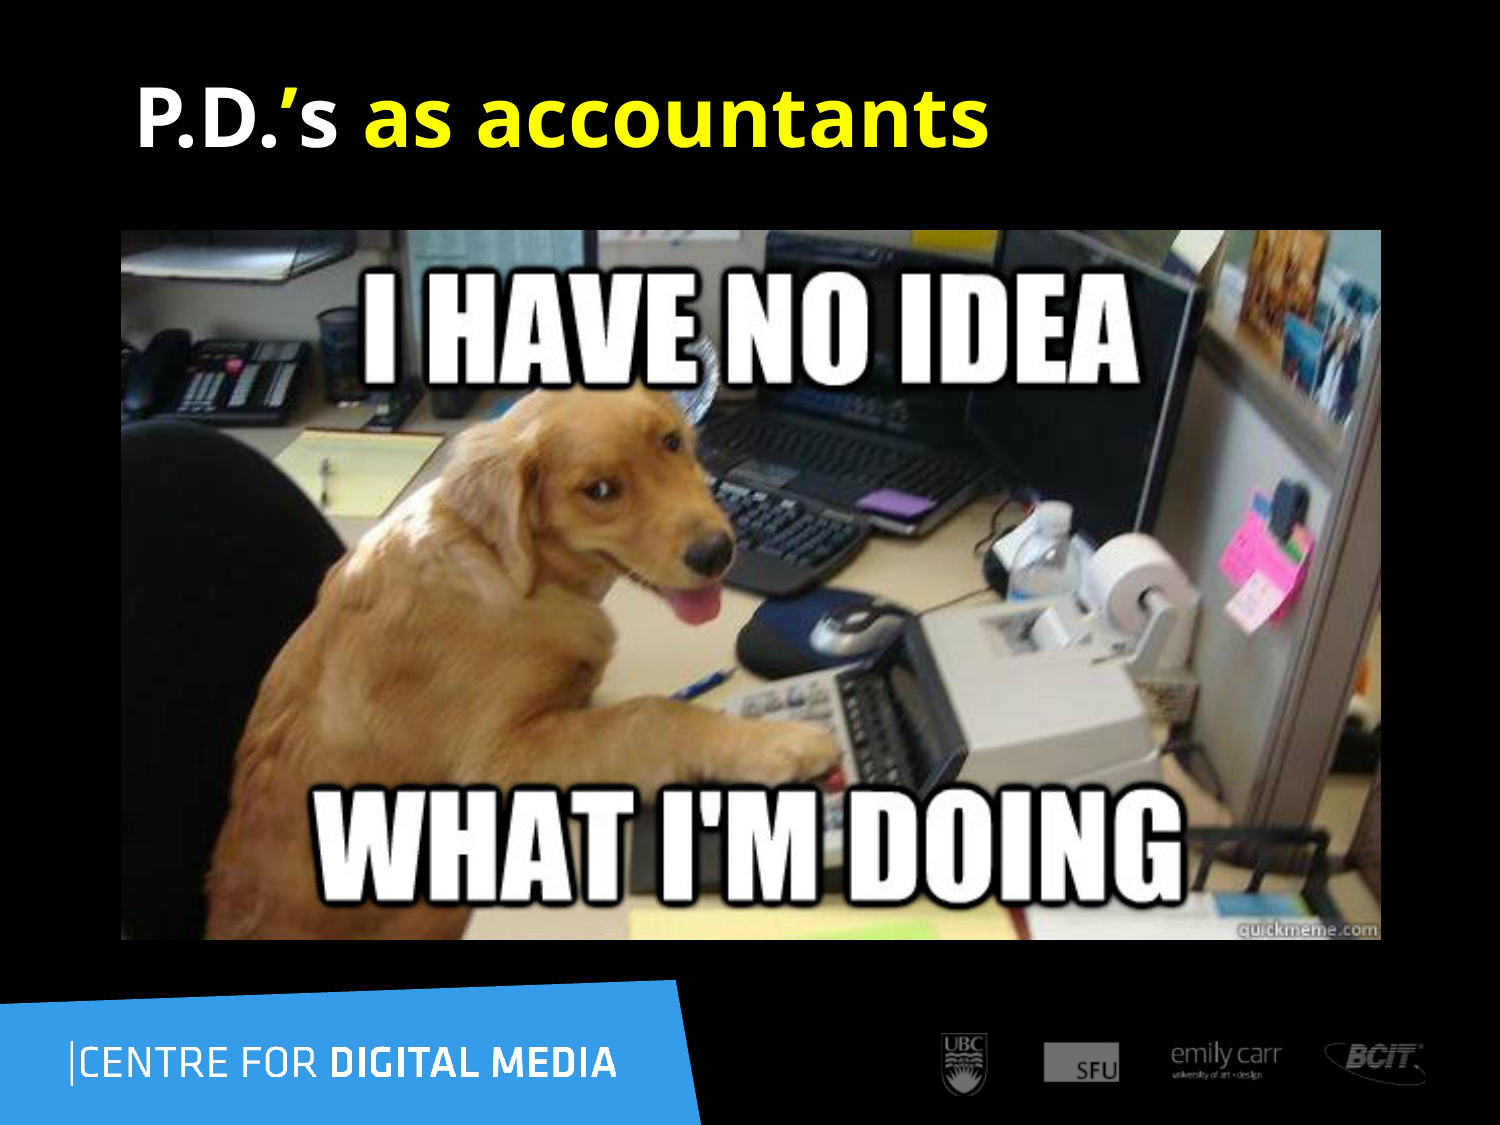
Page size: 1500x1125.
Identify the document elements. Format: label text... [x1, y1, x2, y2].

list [120, 230, 1386, 940]
title P.D.’s as accountants [121, 30, 1425, 198]
